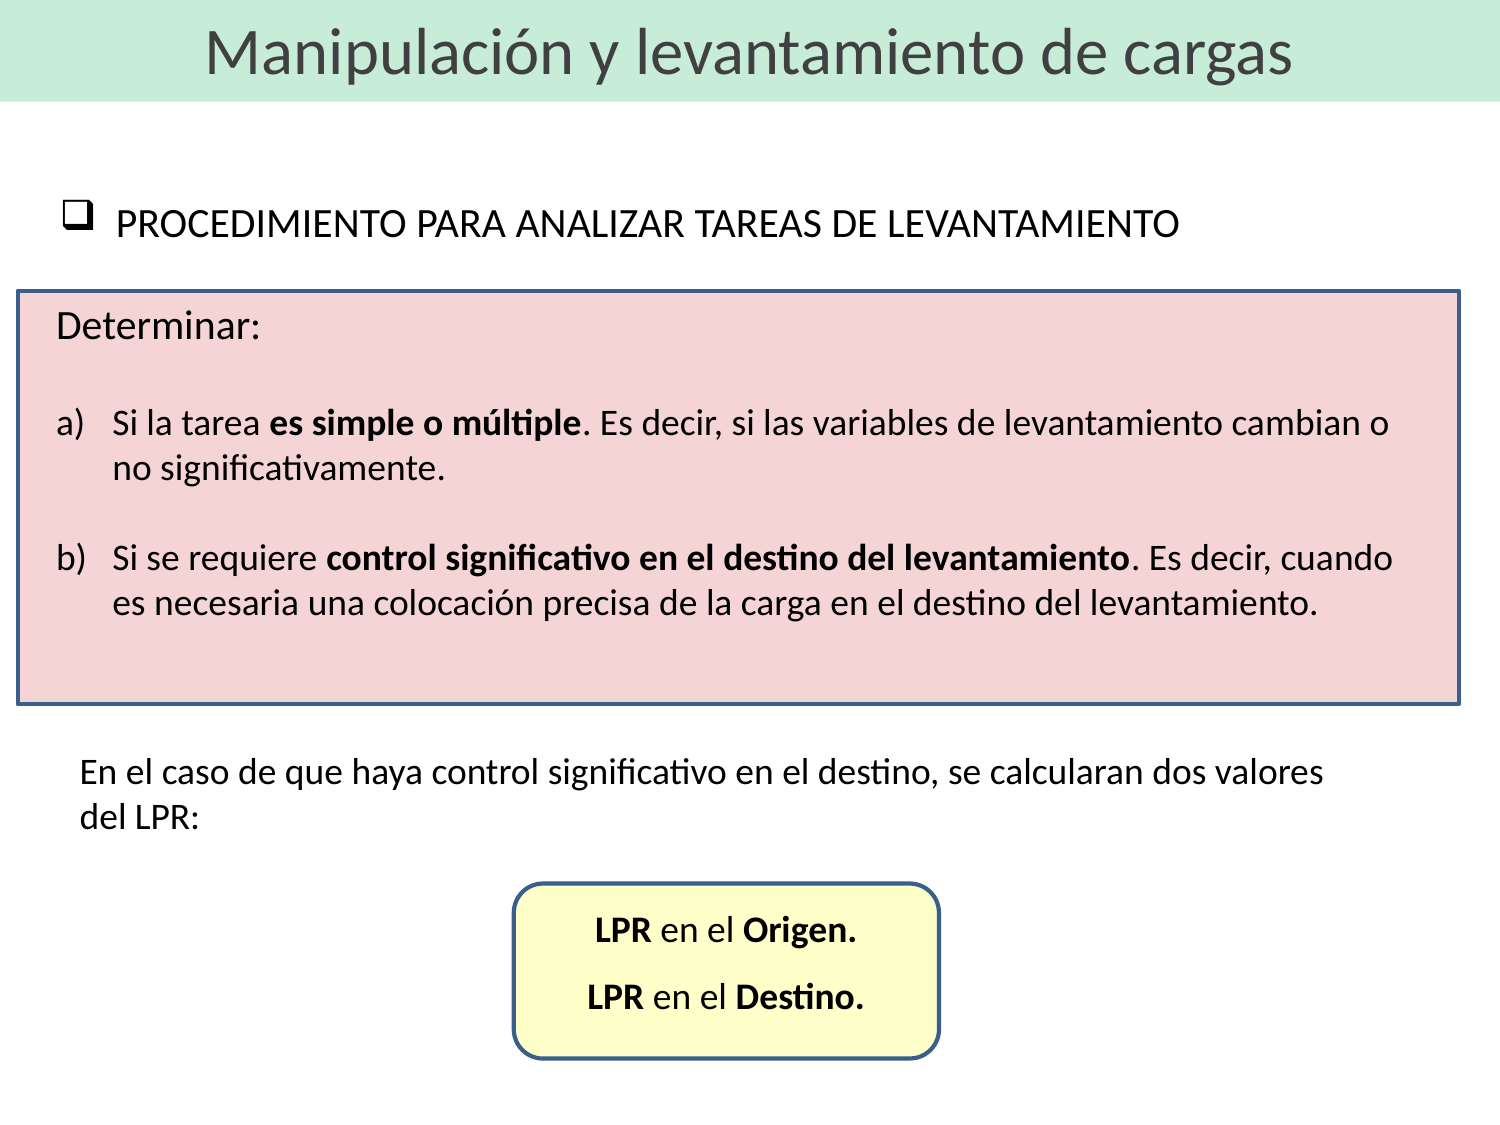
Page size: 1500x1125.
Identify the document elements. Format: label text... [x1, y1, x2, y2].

text_box [511, 1025, 942, 1061]
text_box Determinar: Si la tarea es simple o múltiple. Es decir, si las variables de levantamiento cambian o no significativamente. Si se requiere control significativo en el destino del levantamiento. Es decir, cuando es necesaria una colocación precisa de la carga en el destino del levantamiento. [41, 290, 1436, 631]
text_box En el caso de que haya control significativo en el destino, se calcularan dos valores del LPR: LPR en el Origen. LPR en el Destino. [64, 739, 1388, 1025]
text_box [16, 289, 1461, 706]
text_box Manipulación y levantamiento de cargas [0, 0, 1500, 102]
text_box PROCEDIMIENTO PARA ANALIZAR TAREAS DE LEVANTAMIENTO [44, 188, 1196, 254]
